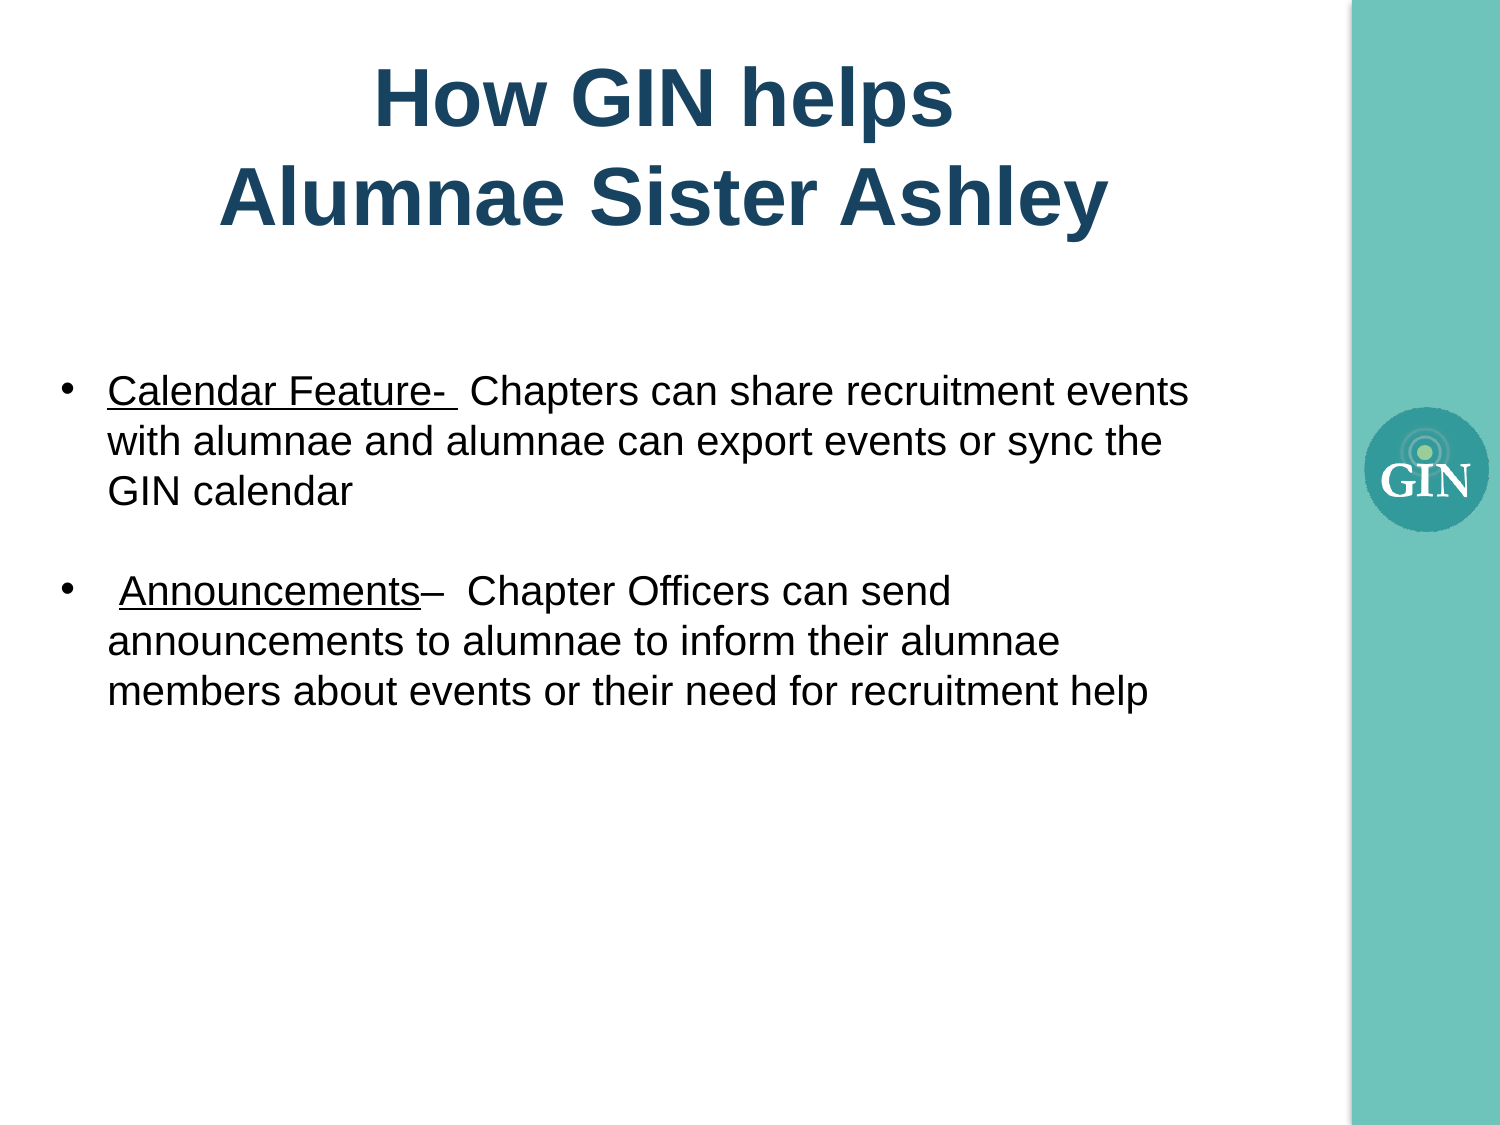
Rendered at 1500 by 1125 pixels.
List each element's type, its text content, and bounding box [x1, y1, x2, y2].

title How GIN helps Alumnae Sister Ashley [0, 29, 1353, 257]
text_box Calendar Feature- Chapters can share recruitment events with alumnae and alumnae can export events or sync the GIN calendar Announcements– Chapter Officers can send announcements to alumnae to inform their alumnae members about events or their need for recruitment help [45, 356, 1262, 725]
picture [1364, 407, 1489, 532]
